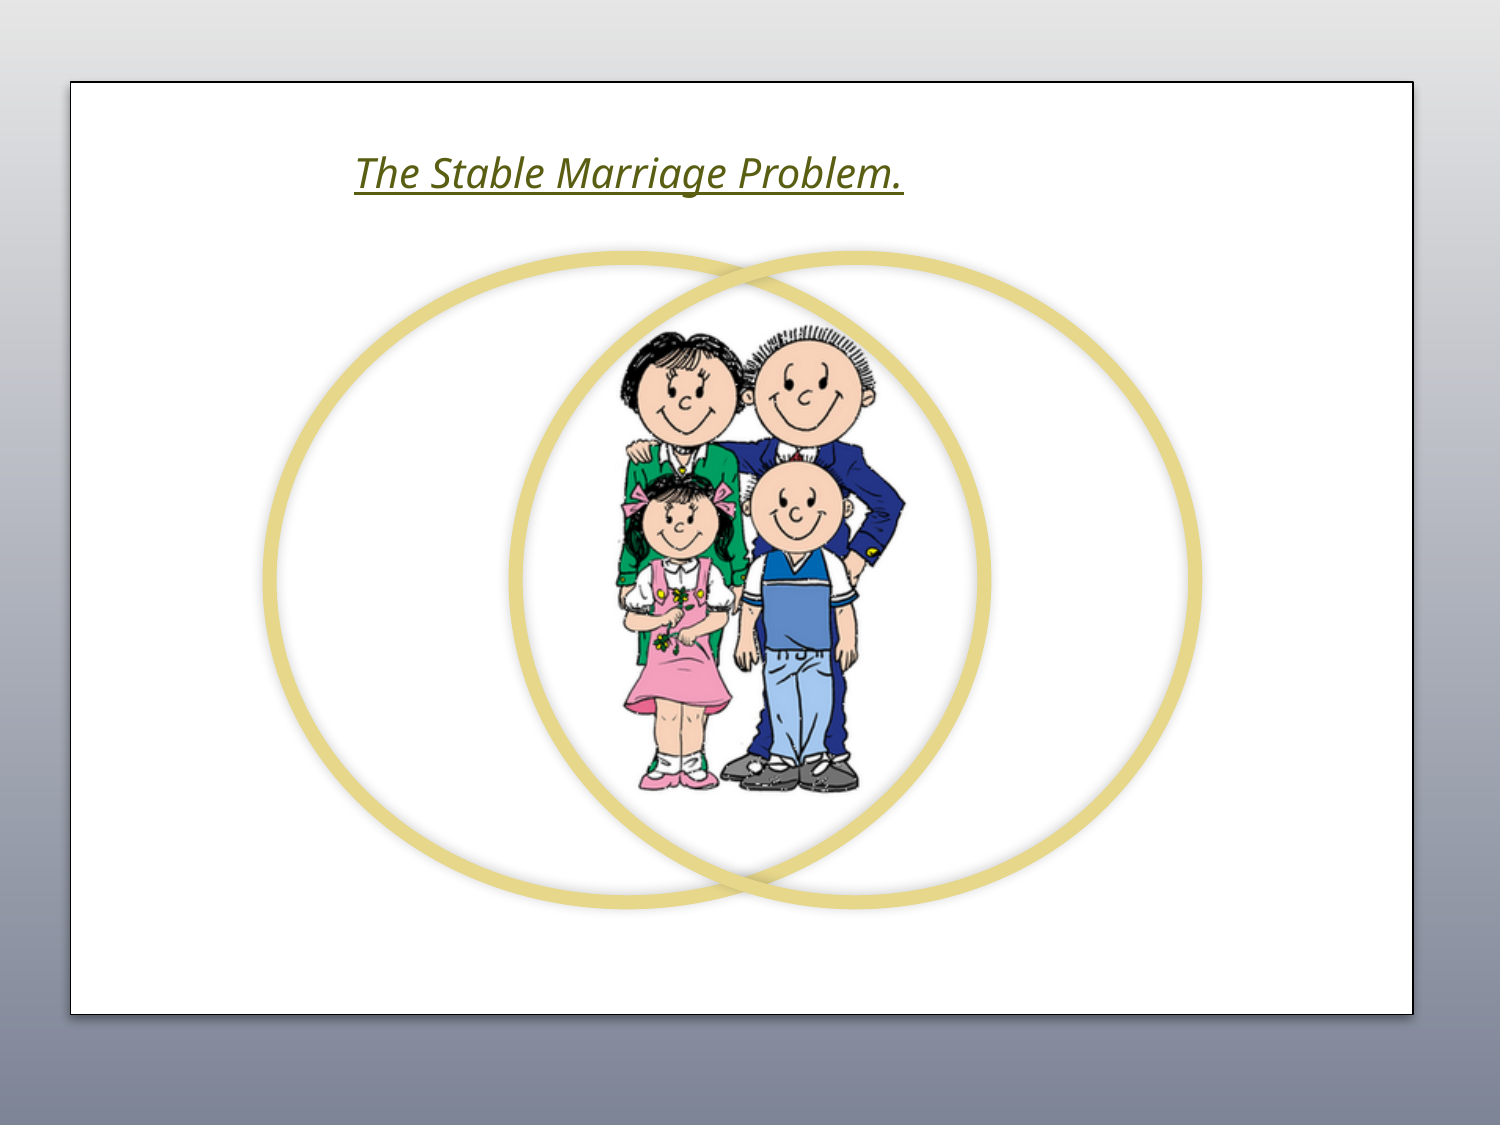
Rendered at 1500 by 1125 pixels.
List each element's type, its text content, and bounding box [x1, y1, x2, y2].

picture [582, 312, 918, 813]
text_box [631, 254, 1199, 906]
list The Stable Marriage Problem. [70, 81, 1414, 1015]
text_box [266, 254, 734, 906]
text_box [512, 392, 575, 768]
